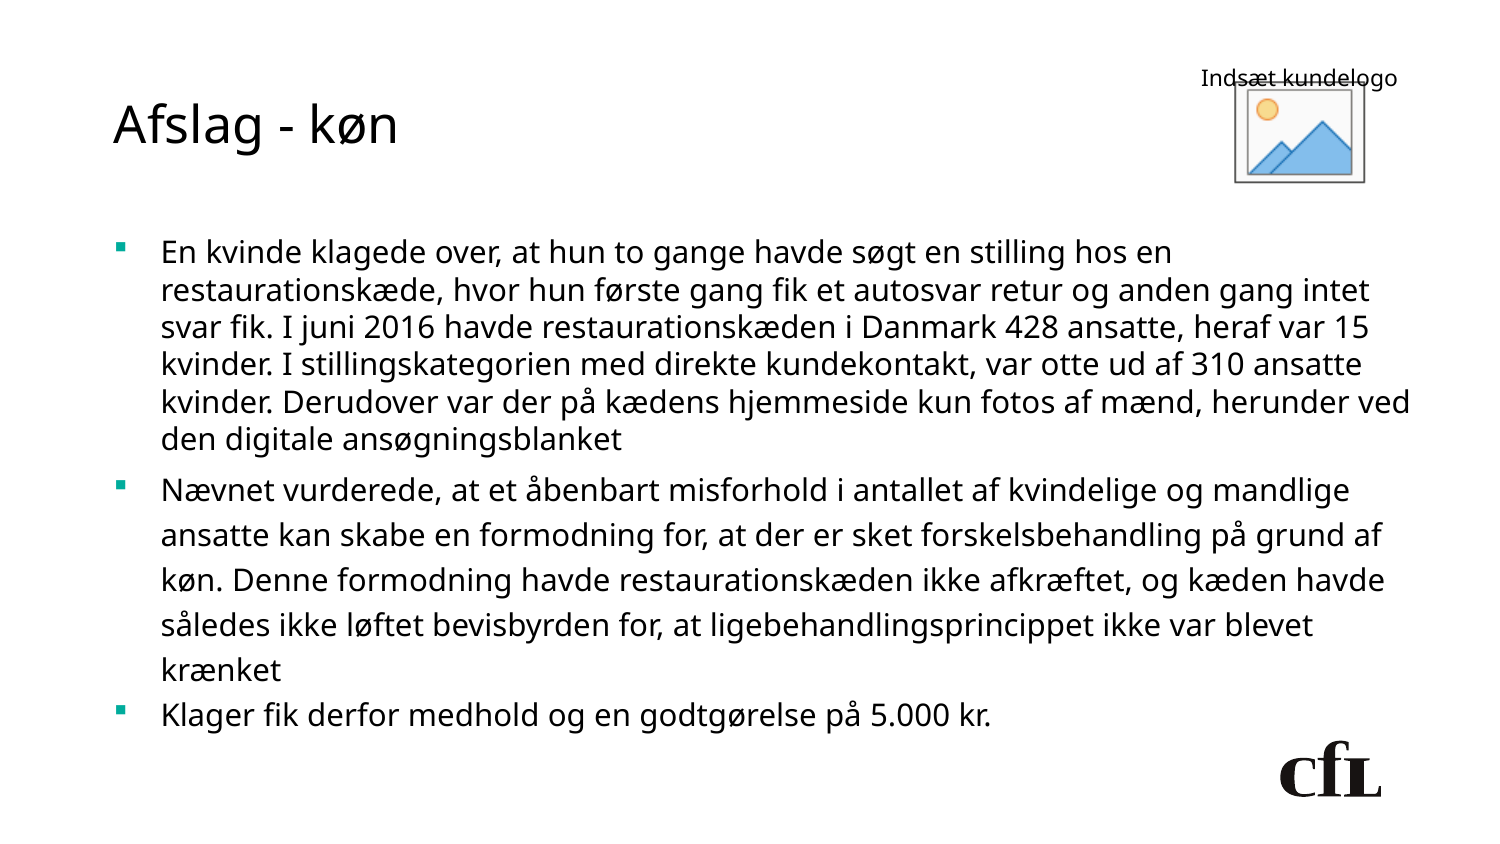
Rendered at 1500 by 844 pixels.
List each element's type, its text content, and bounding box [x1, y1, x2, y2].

list En kvinde klagede over, at hun to gange havde søgt en stilling hos en restaurationskæde, hvor hun første gang fik et autosvar retur og anden gang intet svar fik. I juni 2016 havde restaurationskæden i Danmark 428 ansatte, heraf var 15 kvinder. I stillingskategorien med direkte kundekontakt, var otte ud af 310 ansatte kvinder. Derudover var der på kædens hjemmeside kun fotos af mænd, herunder ved den digitale ansøgningsblanket Nævnet vurderede, at et åbenbart misforhold i antallet af kvindelige og mandlige ansatte kan skabe en formodning for, at der er sket forskelsbehandling på grund af køn. Denne formodning havde restaurationskæden ikke afkræftet, og kæden havde således ikke løftet bevisbyrden for, at ligebehandlingsprincippet ikke var blevet krænket Klager fik derfor medhold og en godtgørelse på 5.000 kr. [113, 232, 1436, 729]
picture [1215, 55, 1384, 210]
title Afslag - køn [113, 91, 1187, 221]
